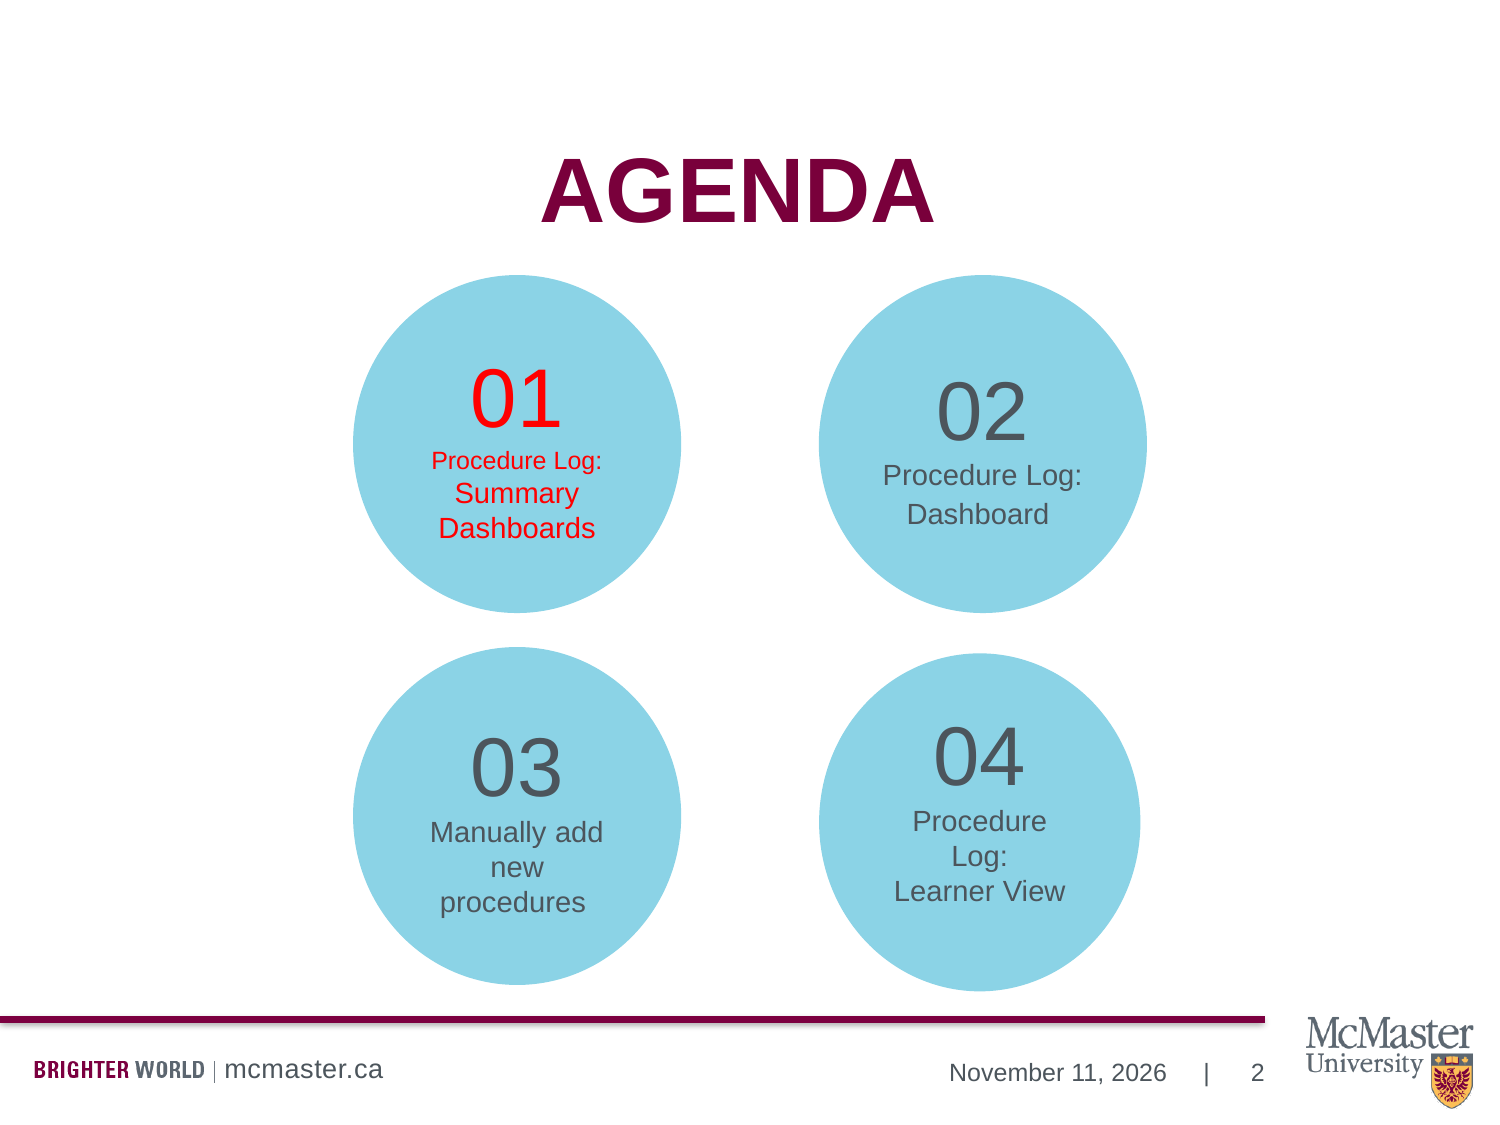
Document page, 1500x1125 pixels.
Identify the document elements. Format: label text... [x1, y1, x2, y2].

text_box 04 Procedure Log: Learner View [819, 653, 1141, 992]
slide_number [861, 1041, 1183, 1101]
picture [32, 1059, 220, 1083]
title AGENDA [18, 133, 1459, 242]
slide_number 2 [1186, 1041, 1265, 1101]
text_box 02 Procedure Log: Dashboard [818, 275, 1147, 614]
text_box 03 Manually add new procedures [353, 647, 682, 985]
picture [1306, 1016, 1474, 1109]
text_box 01 Procedure Log: Summary Dashboards [353, 275, 682, 614]
